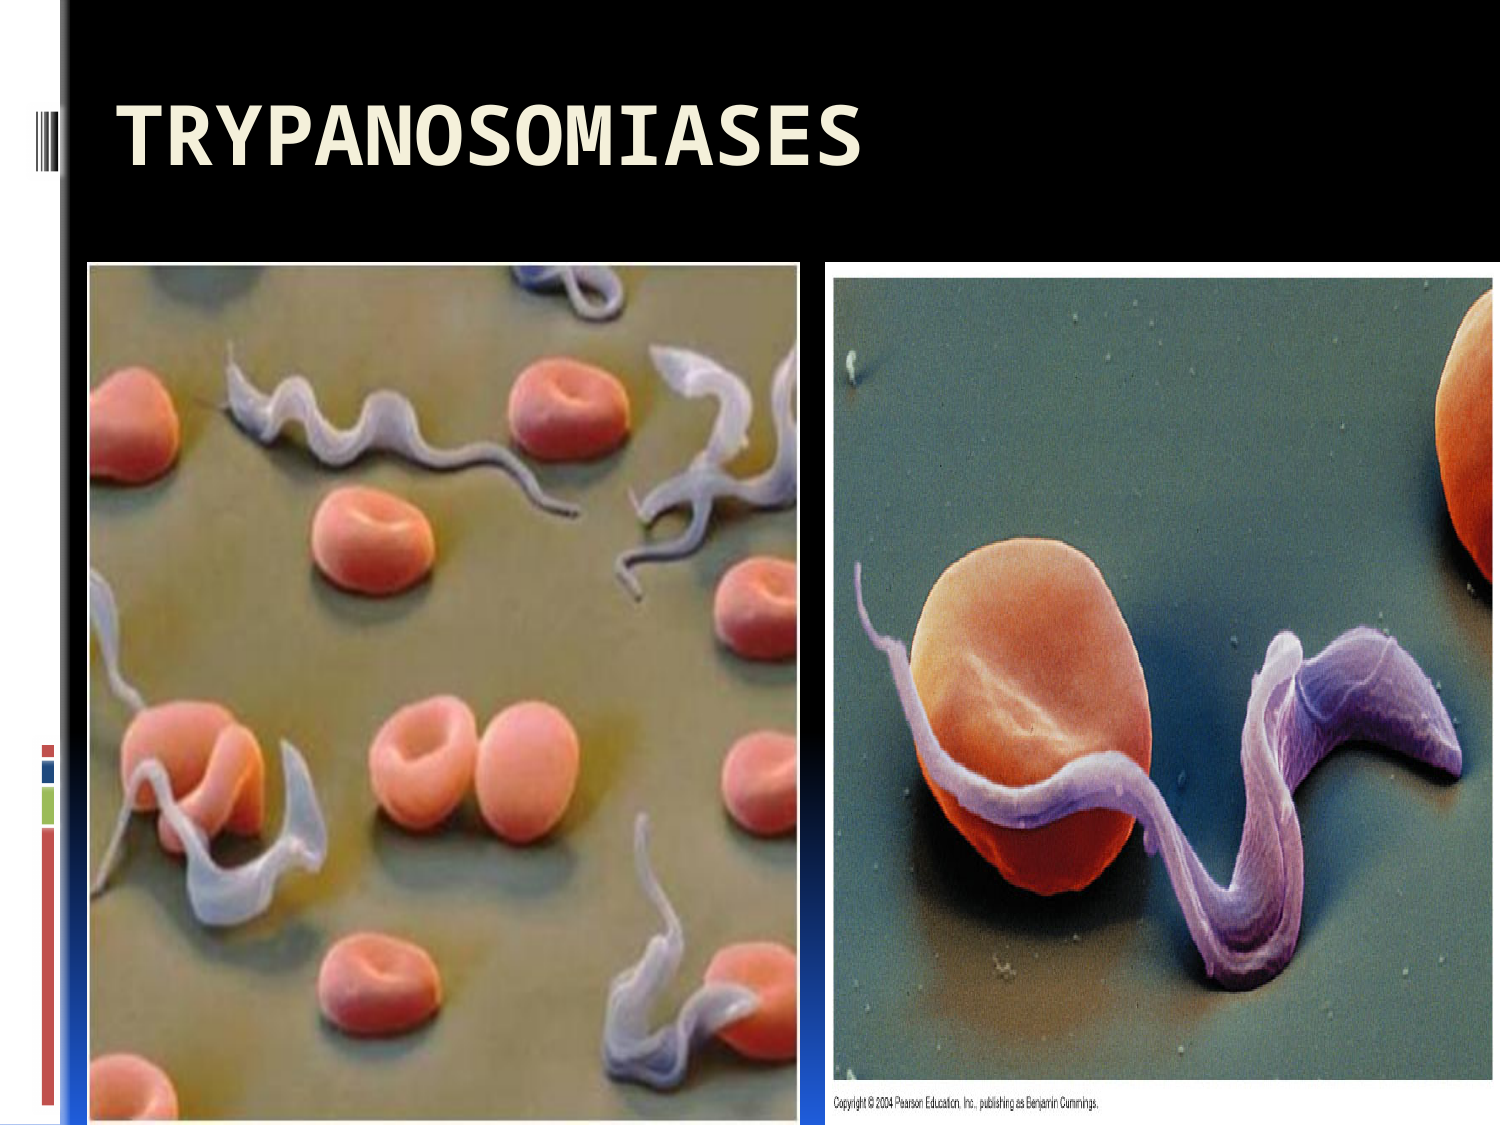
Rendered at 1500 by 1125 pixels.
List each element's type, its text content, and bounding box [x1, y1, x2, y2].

title Trypanosomiases [99, 75, 1375, 317]
picture [824, 262, 1500, 1125]
picture [87, 262, 801, 1125]
